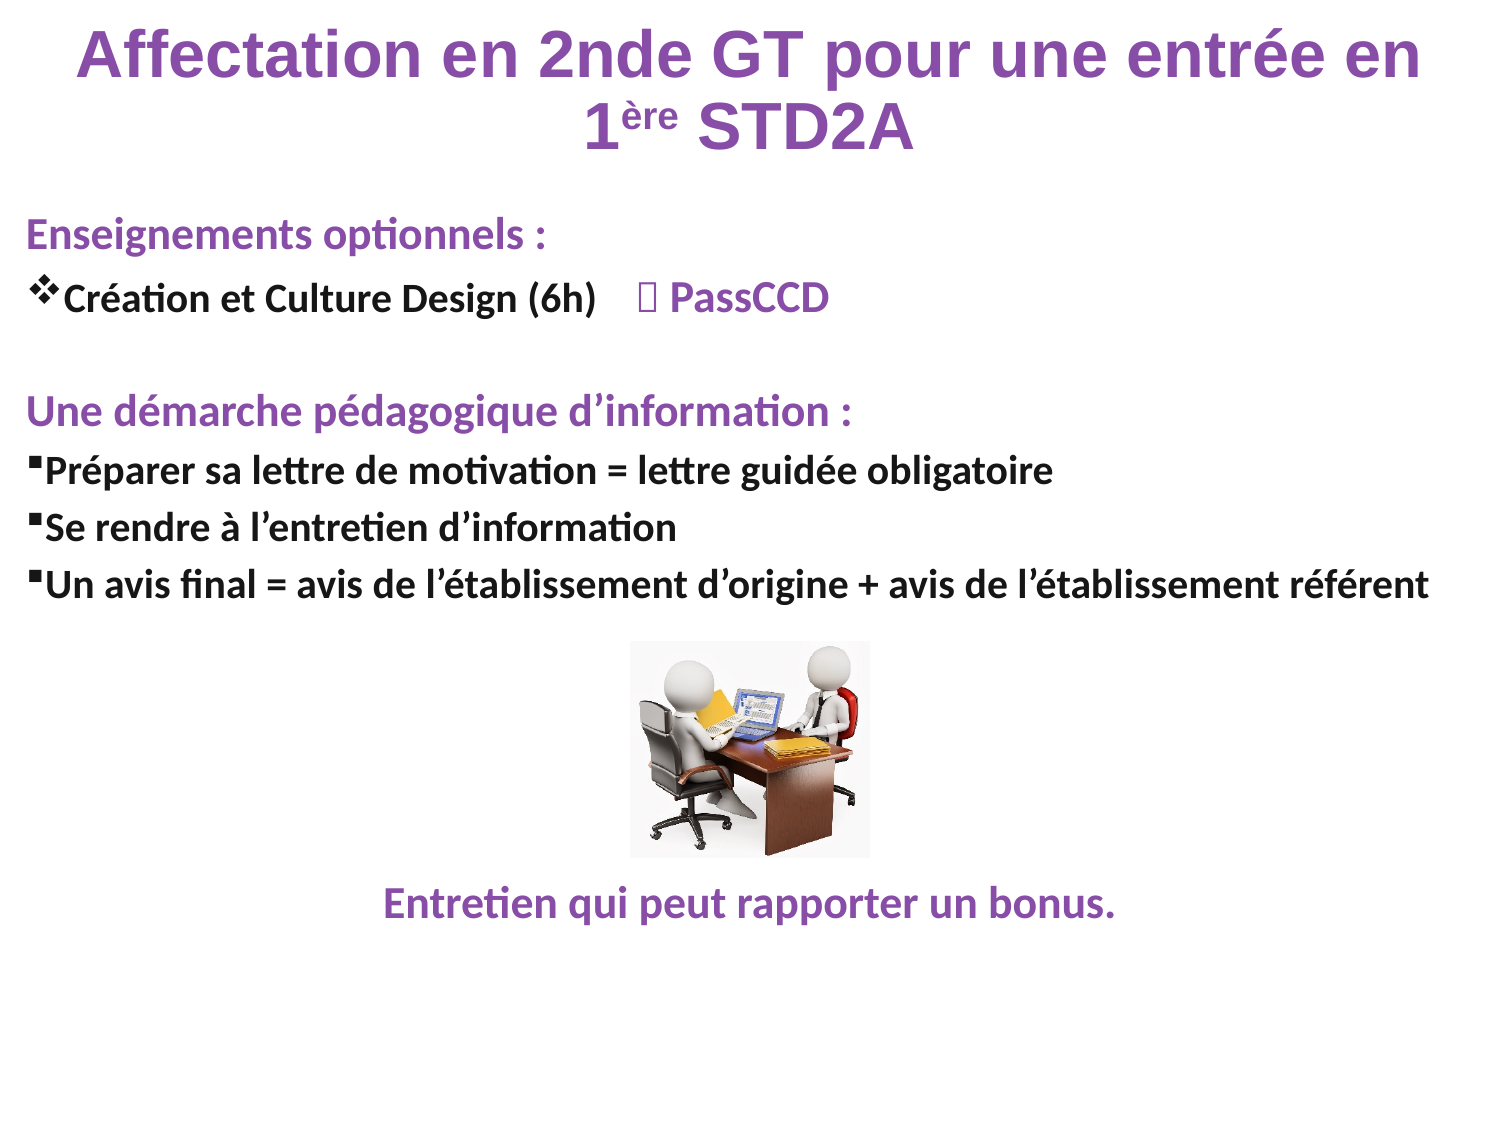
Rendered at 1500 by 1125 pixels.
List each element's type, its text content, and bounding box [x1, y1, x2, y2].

text_box Entretien qui peut rapporter un bonus. [14, 864, 1486, 1045]
text_box Affectation en 2nde GT pour une entrée en 1ère STD2A [49, 35, 1450, 149]
text_box Enseignements optionnels : Création et Culture Design (6h)  PassCCD Une démarche pédagogique d’information : Préparer sa lettre de motivation = lettre guidée obligatoire Se rendre à l’entretien d’information Un avis final = avis de l’établissement d’origine + avis de l’établissement référent [10, 189, 1482, 626]
picture [629, 641, 870, 858]
